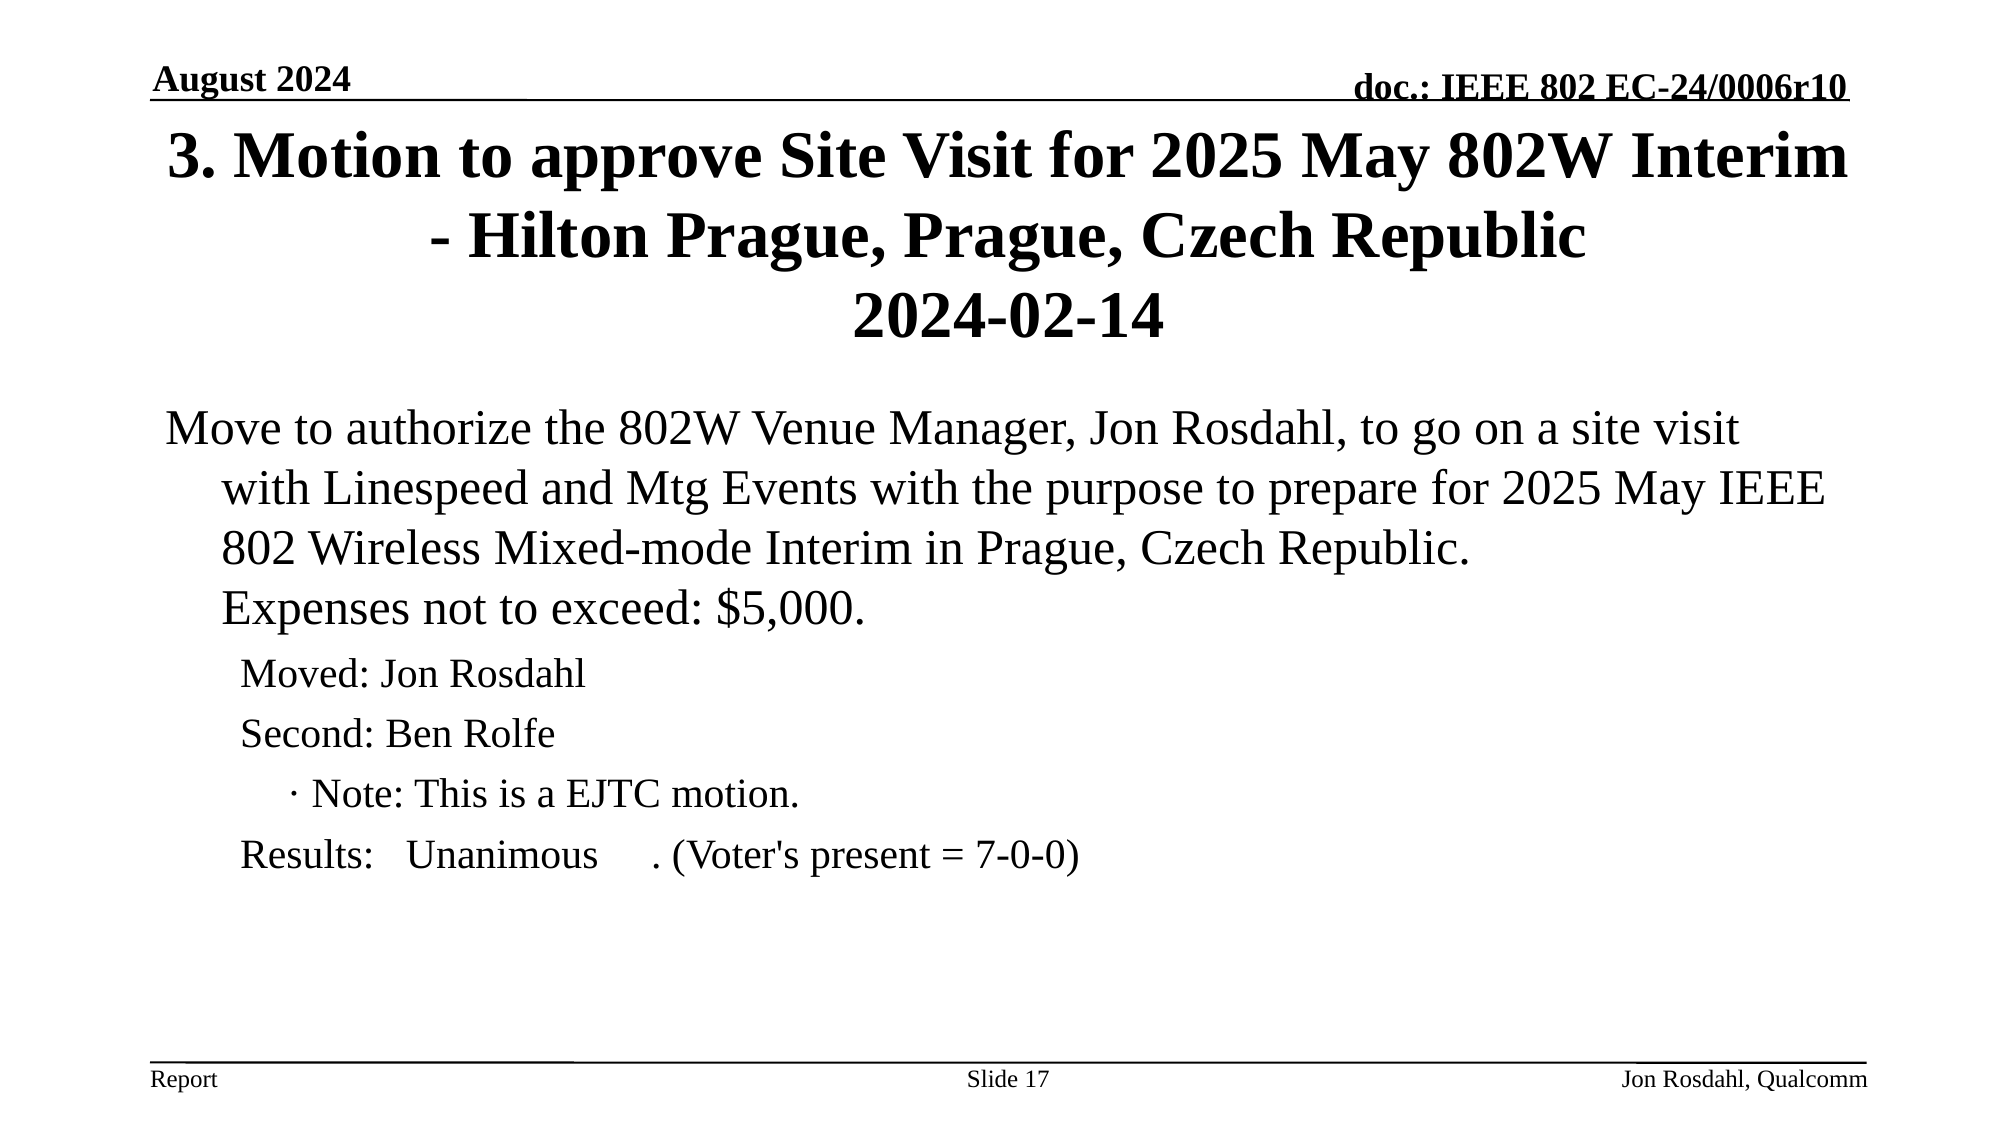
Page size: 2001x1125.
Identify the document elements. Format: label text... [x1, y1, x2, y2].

list Move to authorize the 802W Venue Manager, Jon Rosdahl, to go on a site visit with Linespeed and Mtg Events with the purpose to prepare for 2025 May IEEE 802 Wireless Mixed-mode Interim in Prague, Czech Republic. Expenses not to exceed: $5,000. Moved: Jon Rosdahl Second: Ben Rolfe · Note: This is a EJTC motion. Results: Unanimous . (Voter's present = 7-0-0) [149, 387, 1850, 1000]
slide_number Slide 17 [950, 1061, 1067, 1123]
footer Jon Rosdahl, Qualcomm [1171, 1061, 1869, 1093]
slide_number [152, 54, 563, 100]
title 3. Motion to approve Site Visit for 2025 May 802W Interim - Hilton Prague, Prague, Czech Republic 2024-02-14 [149, 112, 1869, 351]
